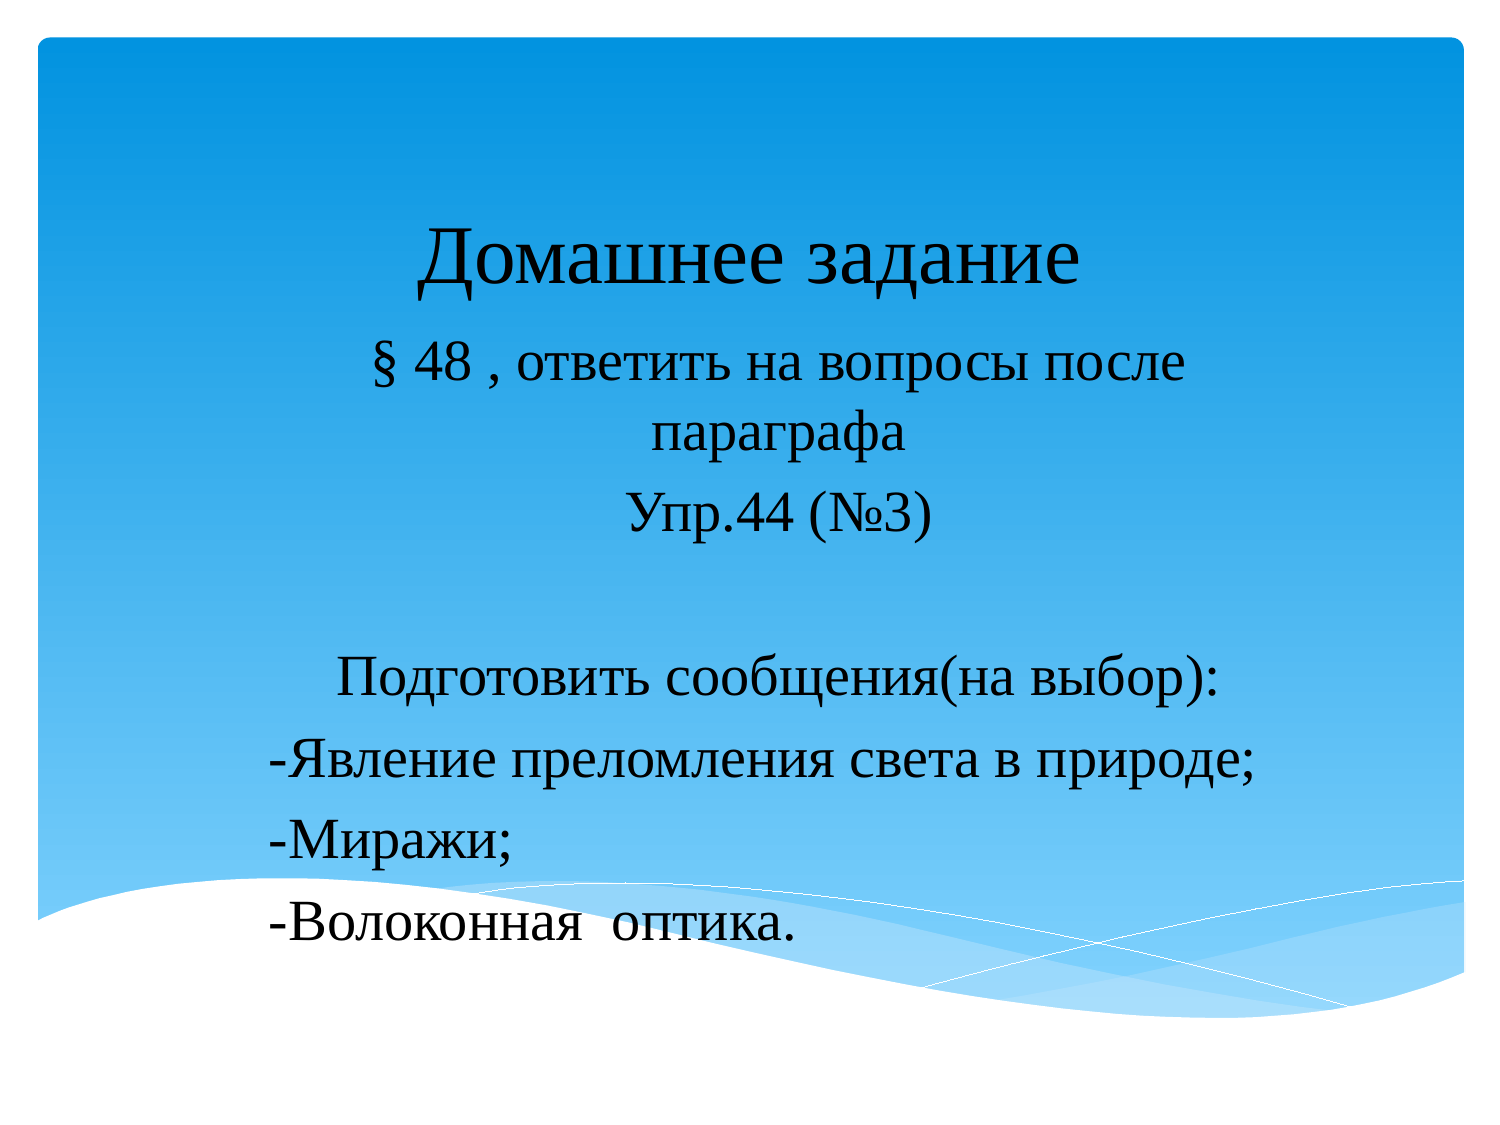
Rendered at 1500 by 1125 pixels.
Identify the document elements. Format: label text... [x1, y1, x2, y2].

title Домашнее задание [112, 66, 1388, 308]
subtitle § 48 , ответить на вопросы после параграфа Упр.44 (№3) Подготовить сообщения(на выбор): -Явление преломления света в природе; -Миражи; -Волоконная оптика. [253, 314, 1304, 602]
